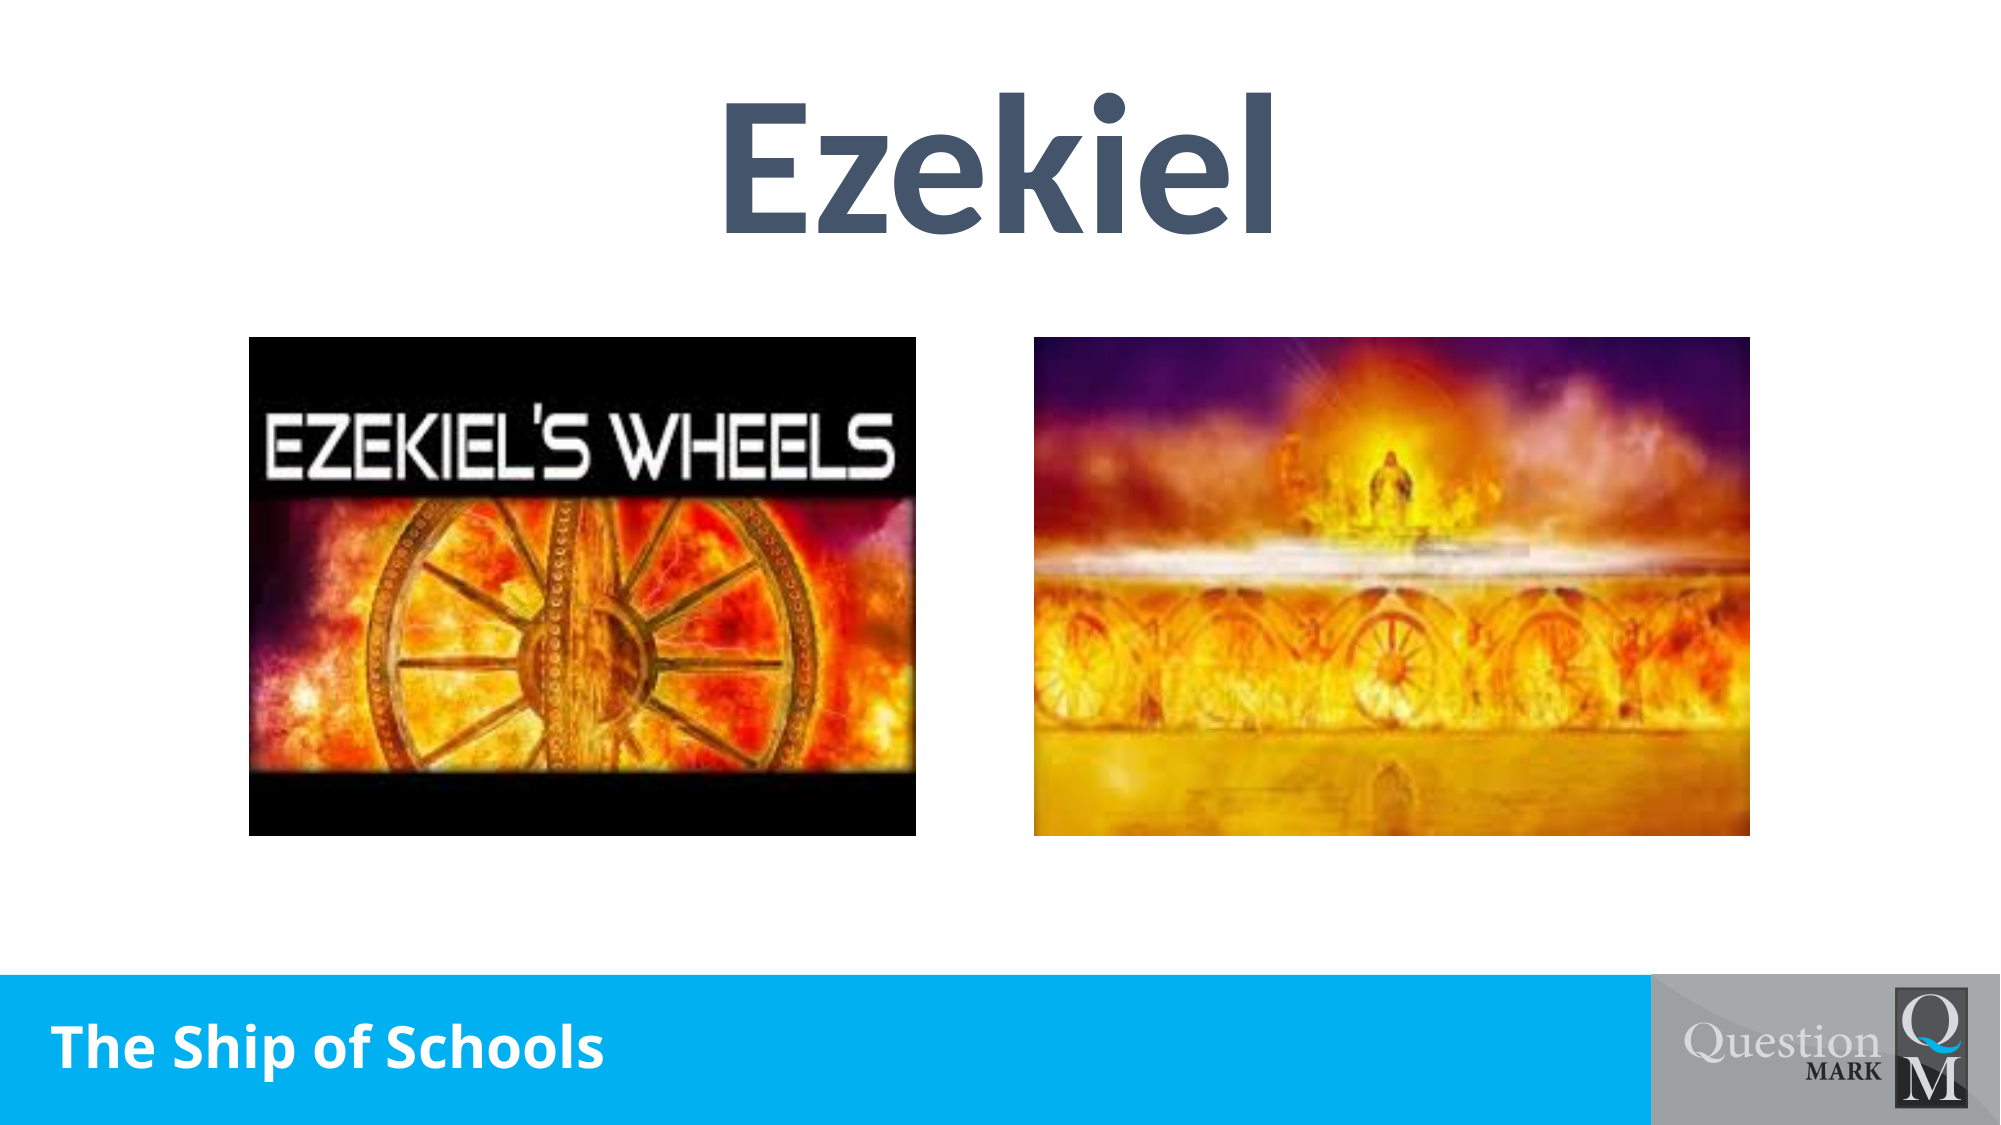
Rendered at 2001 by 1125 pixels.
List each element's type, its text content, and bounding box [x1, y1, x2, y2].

picture [1652, 974, 2000, 1125]
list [1034, 337, 1751, 836]
title Ezekiel [137, 59, 1863, 278]
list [249, 337, 916, 836]
